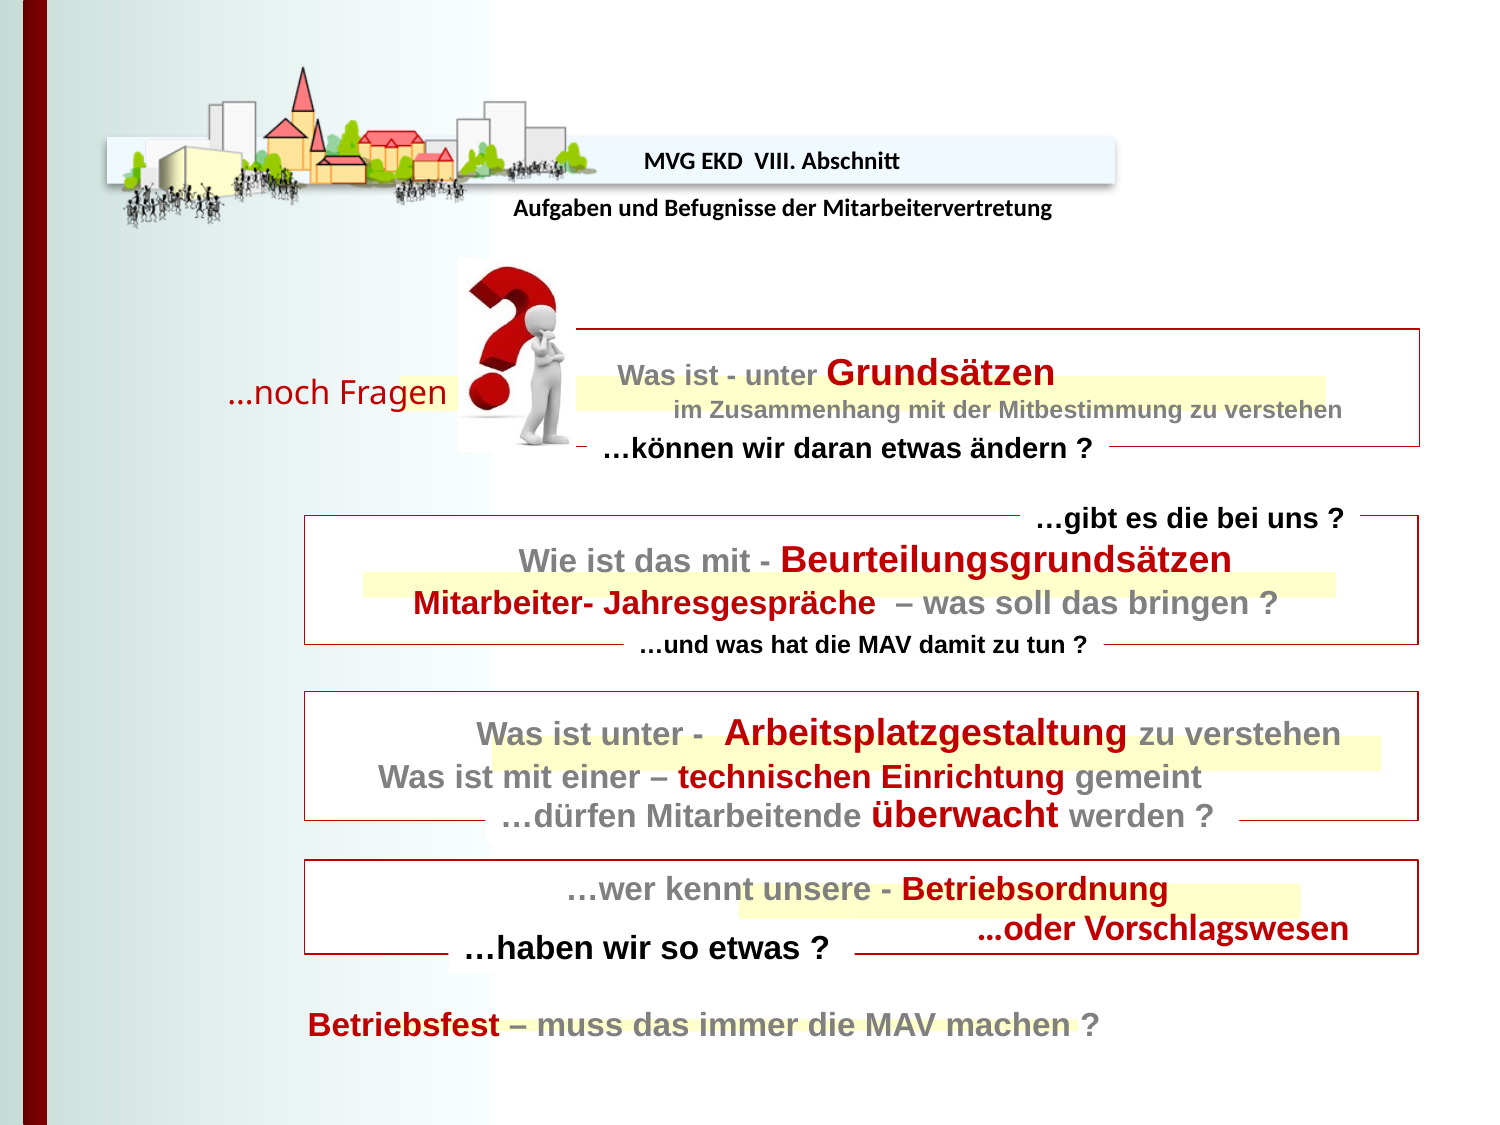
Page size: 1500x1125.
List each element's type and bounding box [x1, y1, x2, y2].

text_box [505, 328, 1420, 473]
text_box [0, 0, 21, 1125]
text_box [304, 859, 1419, 975]
text_box [292, 995, 1184, 1052]
text_box [304, 491, 1419, 667]
text_box [304, 691, 1419, 844]
text_box [21, 0, 49, 1125]
text_box [153, 258, 576, 452]
text_box [49, 0, 494, 1125]
text_box [106, 66, 1116, 243]
